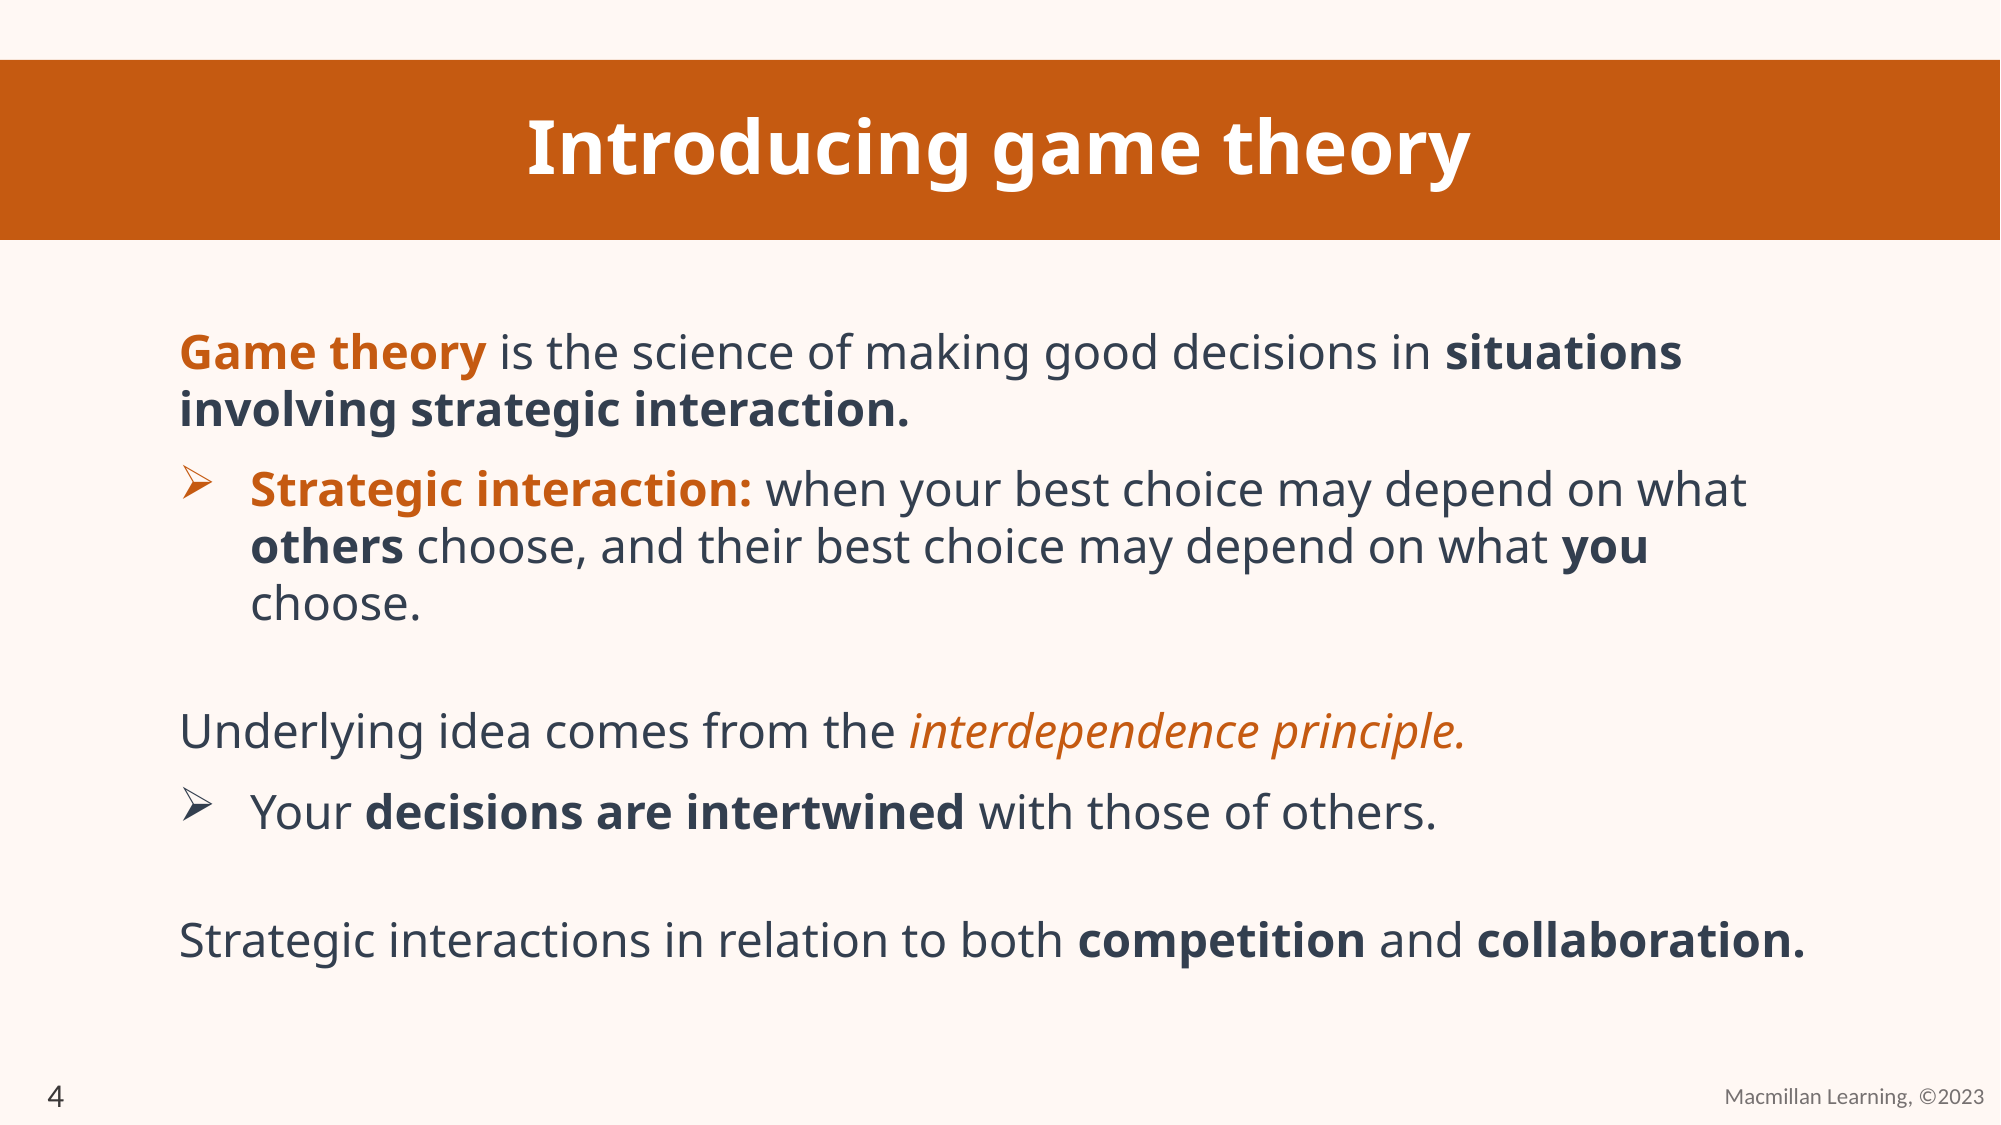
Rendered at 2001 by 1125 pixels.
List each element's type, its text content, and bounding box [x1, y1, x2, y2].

slide_number 4 [0, 1063, 80, 1124]
title Introducing game theory [0, 59, 2000, 240]
list Game theory is the science of making good decisions in situations involving strategic interaction. Strategic interaction: when your best choice may depend on what others choose, and their best choice may depend on what you choose. Underlying idea comes from the interdependence principle. Your decisions are intertwined with those of others. Strategic interactions in relation to both competition and collaboration. [163, 314, 1836, 1029]
